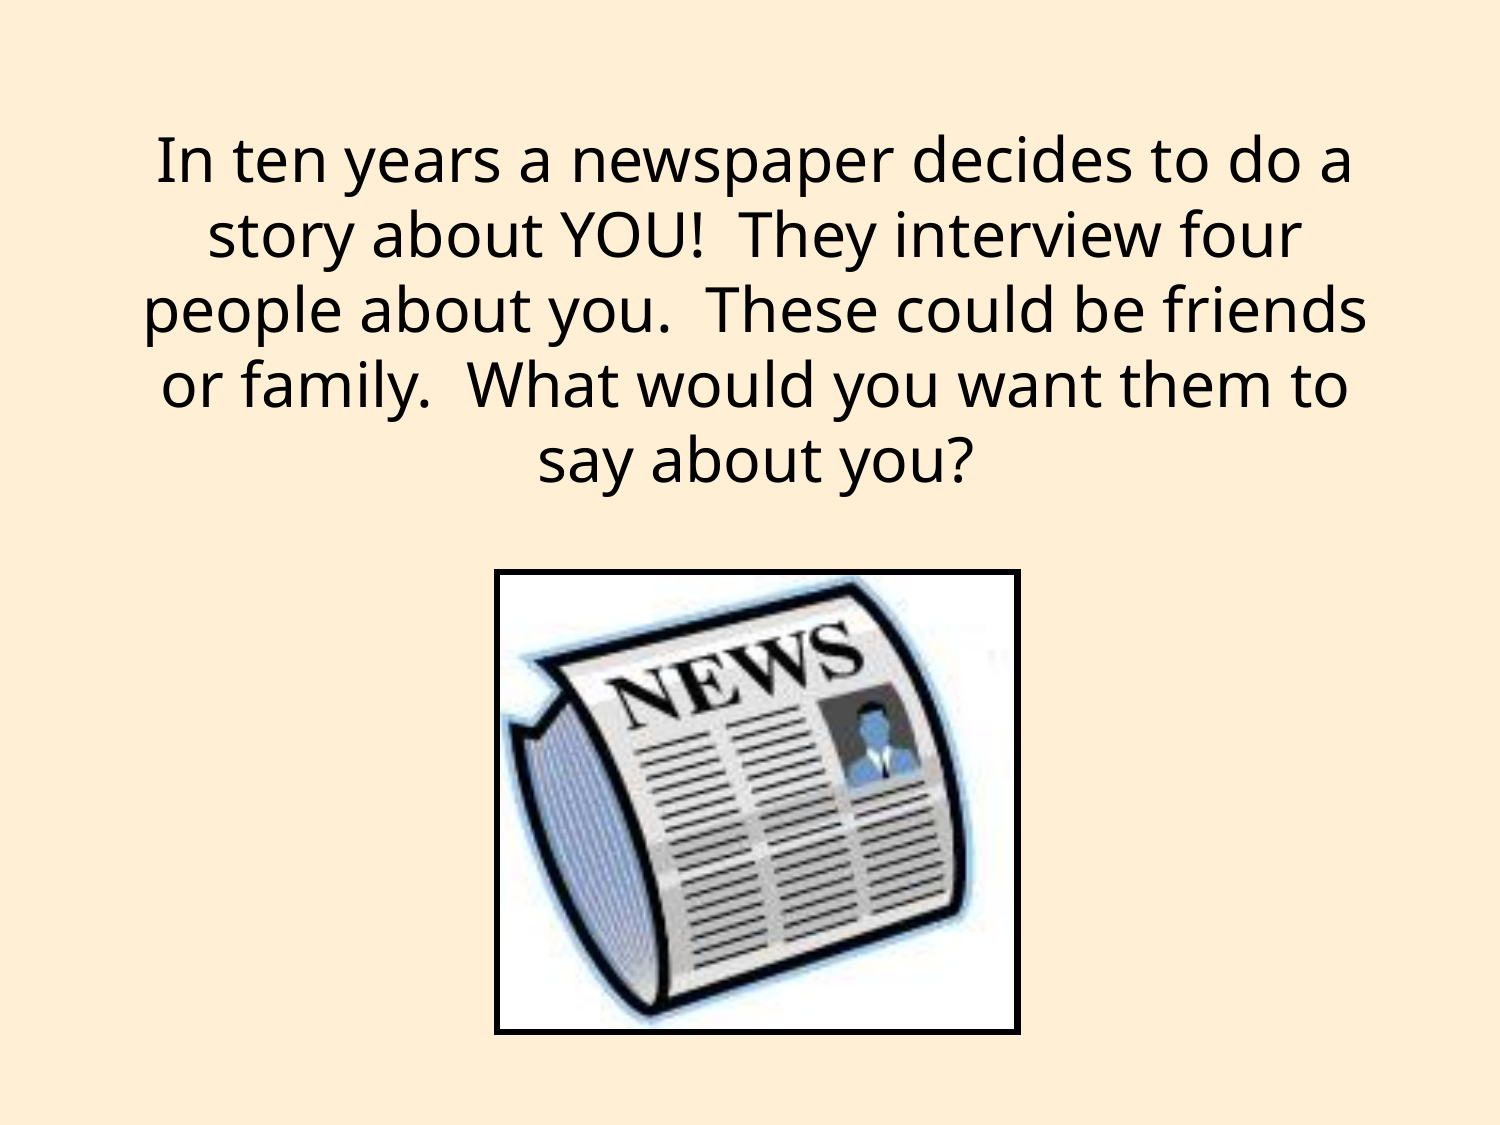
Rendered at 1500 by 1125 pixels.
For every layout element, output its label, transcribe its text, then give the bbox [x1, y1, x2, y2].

picture [499, 574, 1015, 1029]
text_box In ten years a newspaper decides to do a story about YOU! They interview four people about you. These could be friends or family. What would you want them to say about you? [124, 112, 1388, 502]
